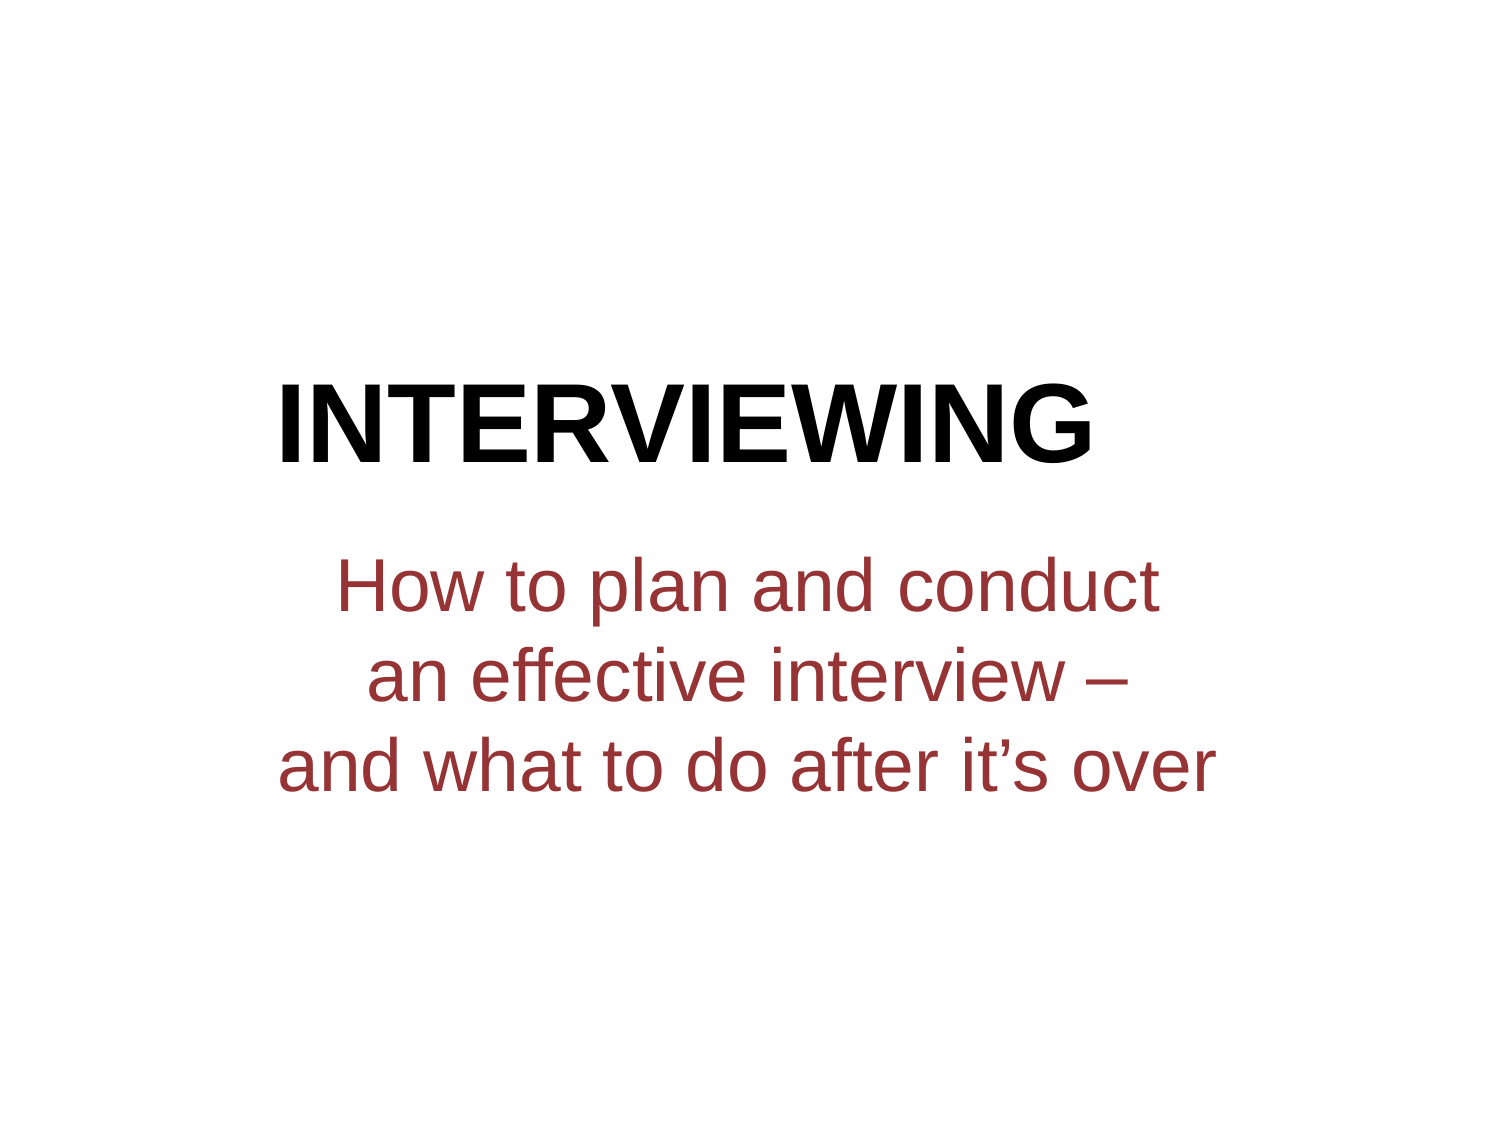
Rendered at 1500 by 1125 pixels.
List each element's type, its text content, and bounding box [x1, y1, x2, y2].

title INTERVIEWING [112, 246, 1388, 500]
subtitle How to plan and conduct an effective interview – and what to do after it’s over [211, 521, 1306, 872]
